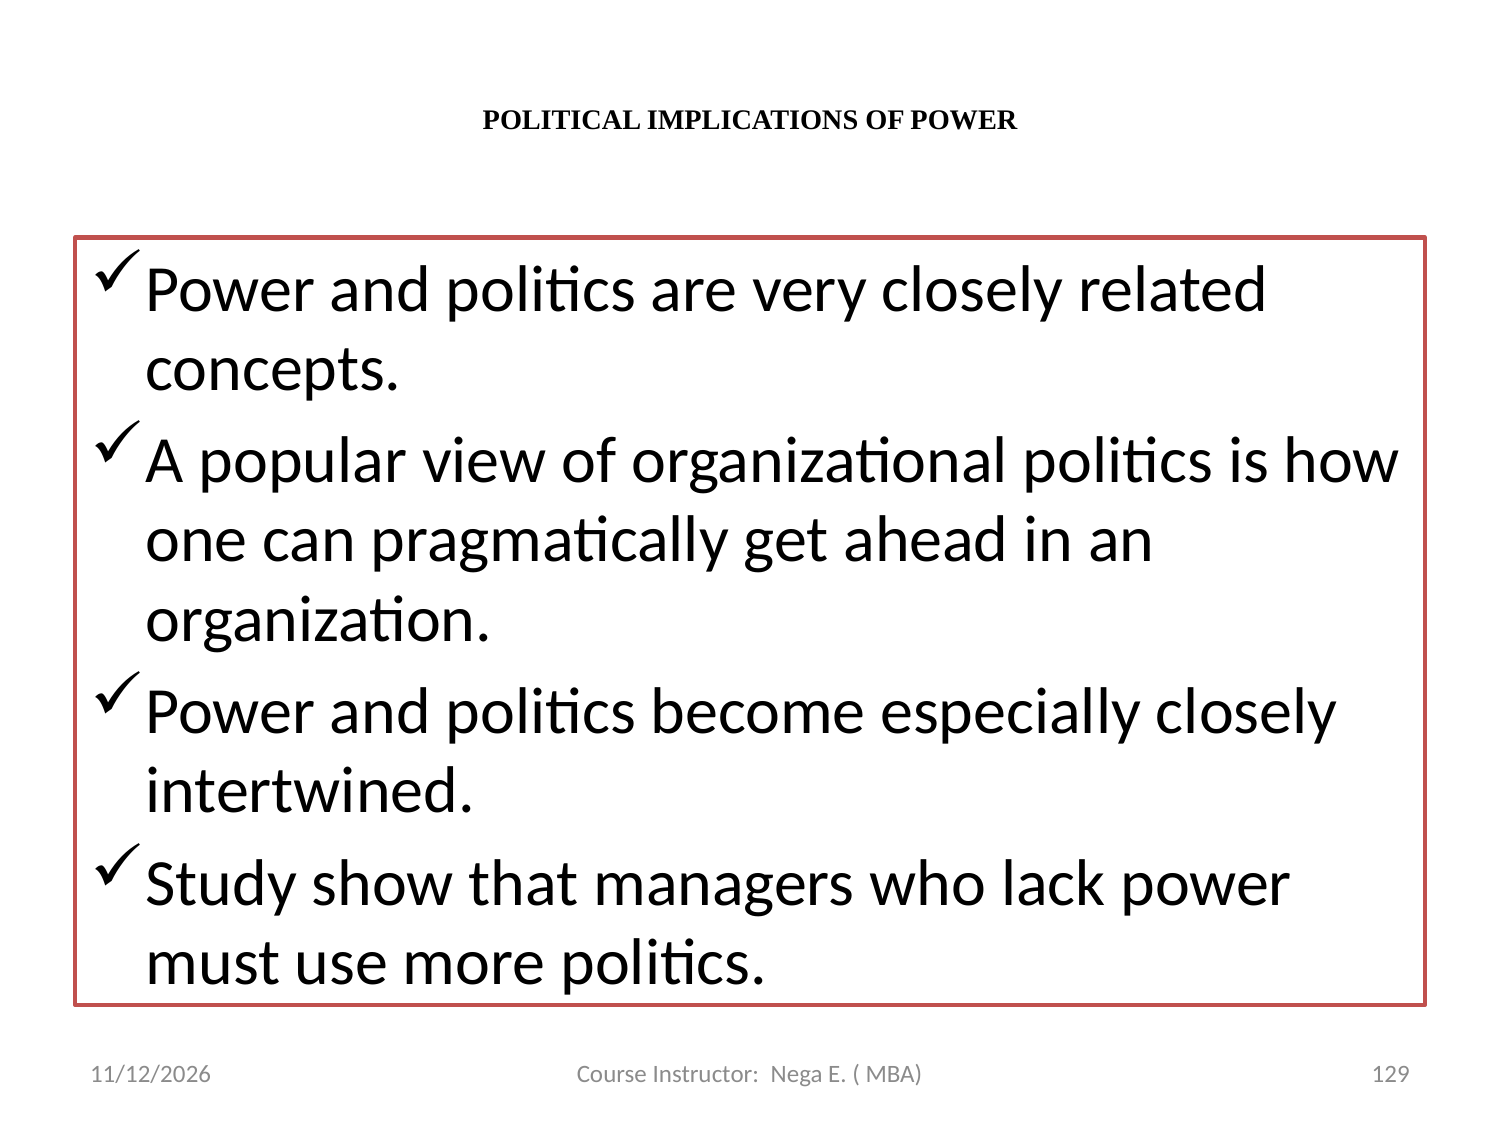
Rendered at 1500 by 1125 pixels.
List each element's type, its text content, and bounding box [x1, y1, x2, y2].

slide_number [75, 1042, 425, 1103]
slide_number 129 [1074, 1042, 1425, 1103]
title POLITICAL IMPLICATIONS OF POWER [75, 45, 1425, 188]
footer Course Instructor: Nega E. ( MBA) [512, 1042, 988, 1103]
list Power and politics are very closely related concepts. A popular view of organizational politics is how one can pragmatically get ahead in an organization. Power and politics become especially closely intertwined. Study show that managers who lack power must use more politics. [73, 235, 1427, 1007]
